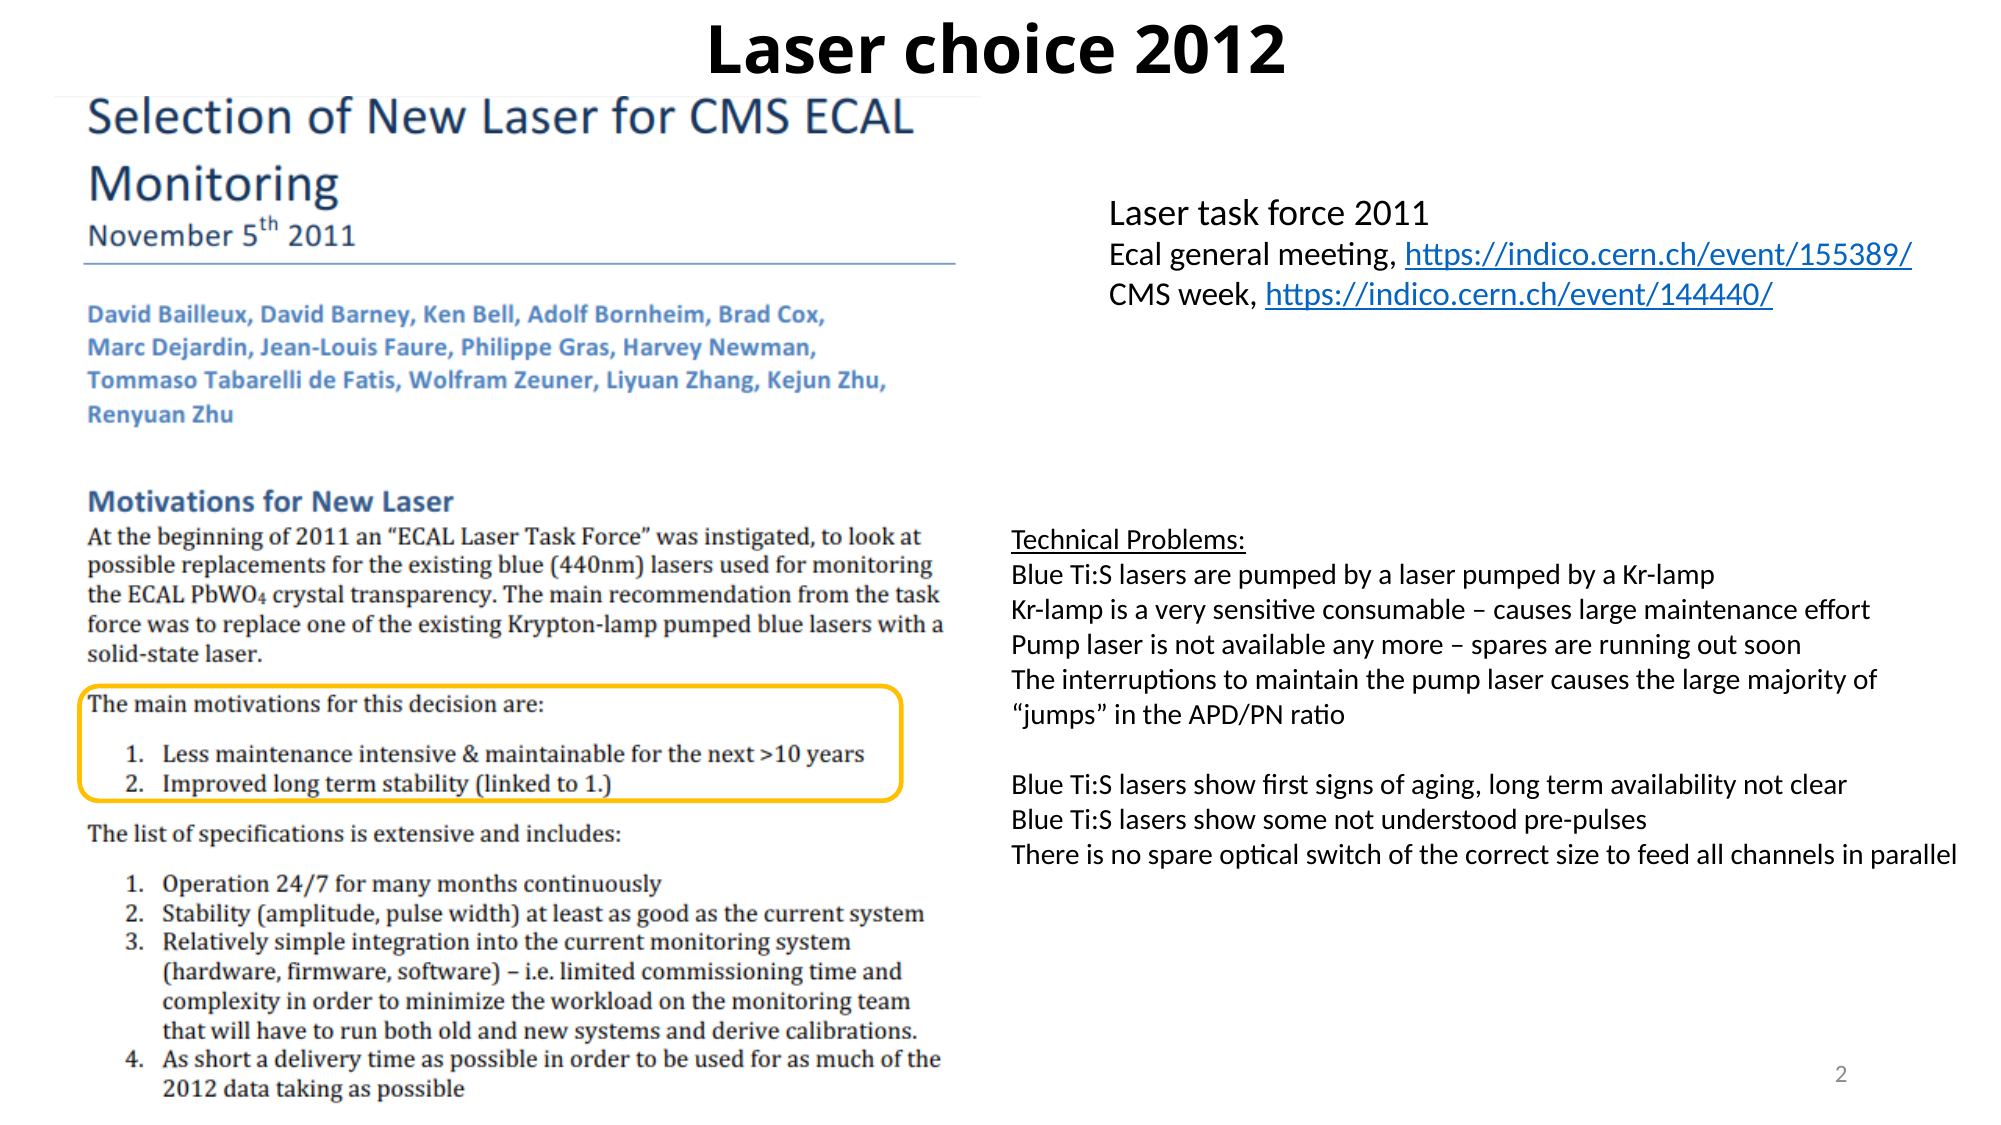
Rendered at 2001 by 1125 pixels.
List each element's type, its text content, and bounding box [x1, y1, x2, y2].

picture [54, 96, 981, 1122]
slide_number 2 [1412, 1042, 1863, 1103]
text_box Technical Problems: Blue Ti:S lasers are pumped by a laser pumped by a Kr-lamp Kr-lamp is a very sensitive consumable – causes large maintenance effort Pump laser is not available any more – spares are running out soon The interruptions to maintain the pump laser causes the large majority of “jumps” in the APD/PN ratio Blue Ti:S lasers show first signs of aging, long term availability not clear Blue Ti:S lasers show some not understood pre-pulses There is no spare optical switch of the correct size to feed all channels in parallel [996, 513, 1987, 878]
title Laser choice 2012 [133, 0, 1859, 105]
text_box Laser task force 2011 Ecal general meeting, https://indico.cern.ch/event/155389/ CMS week, https://indico.cern.ch/event/144440/ [1094, 180, 1928, 360]
